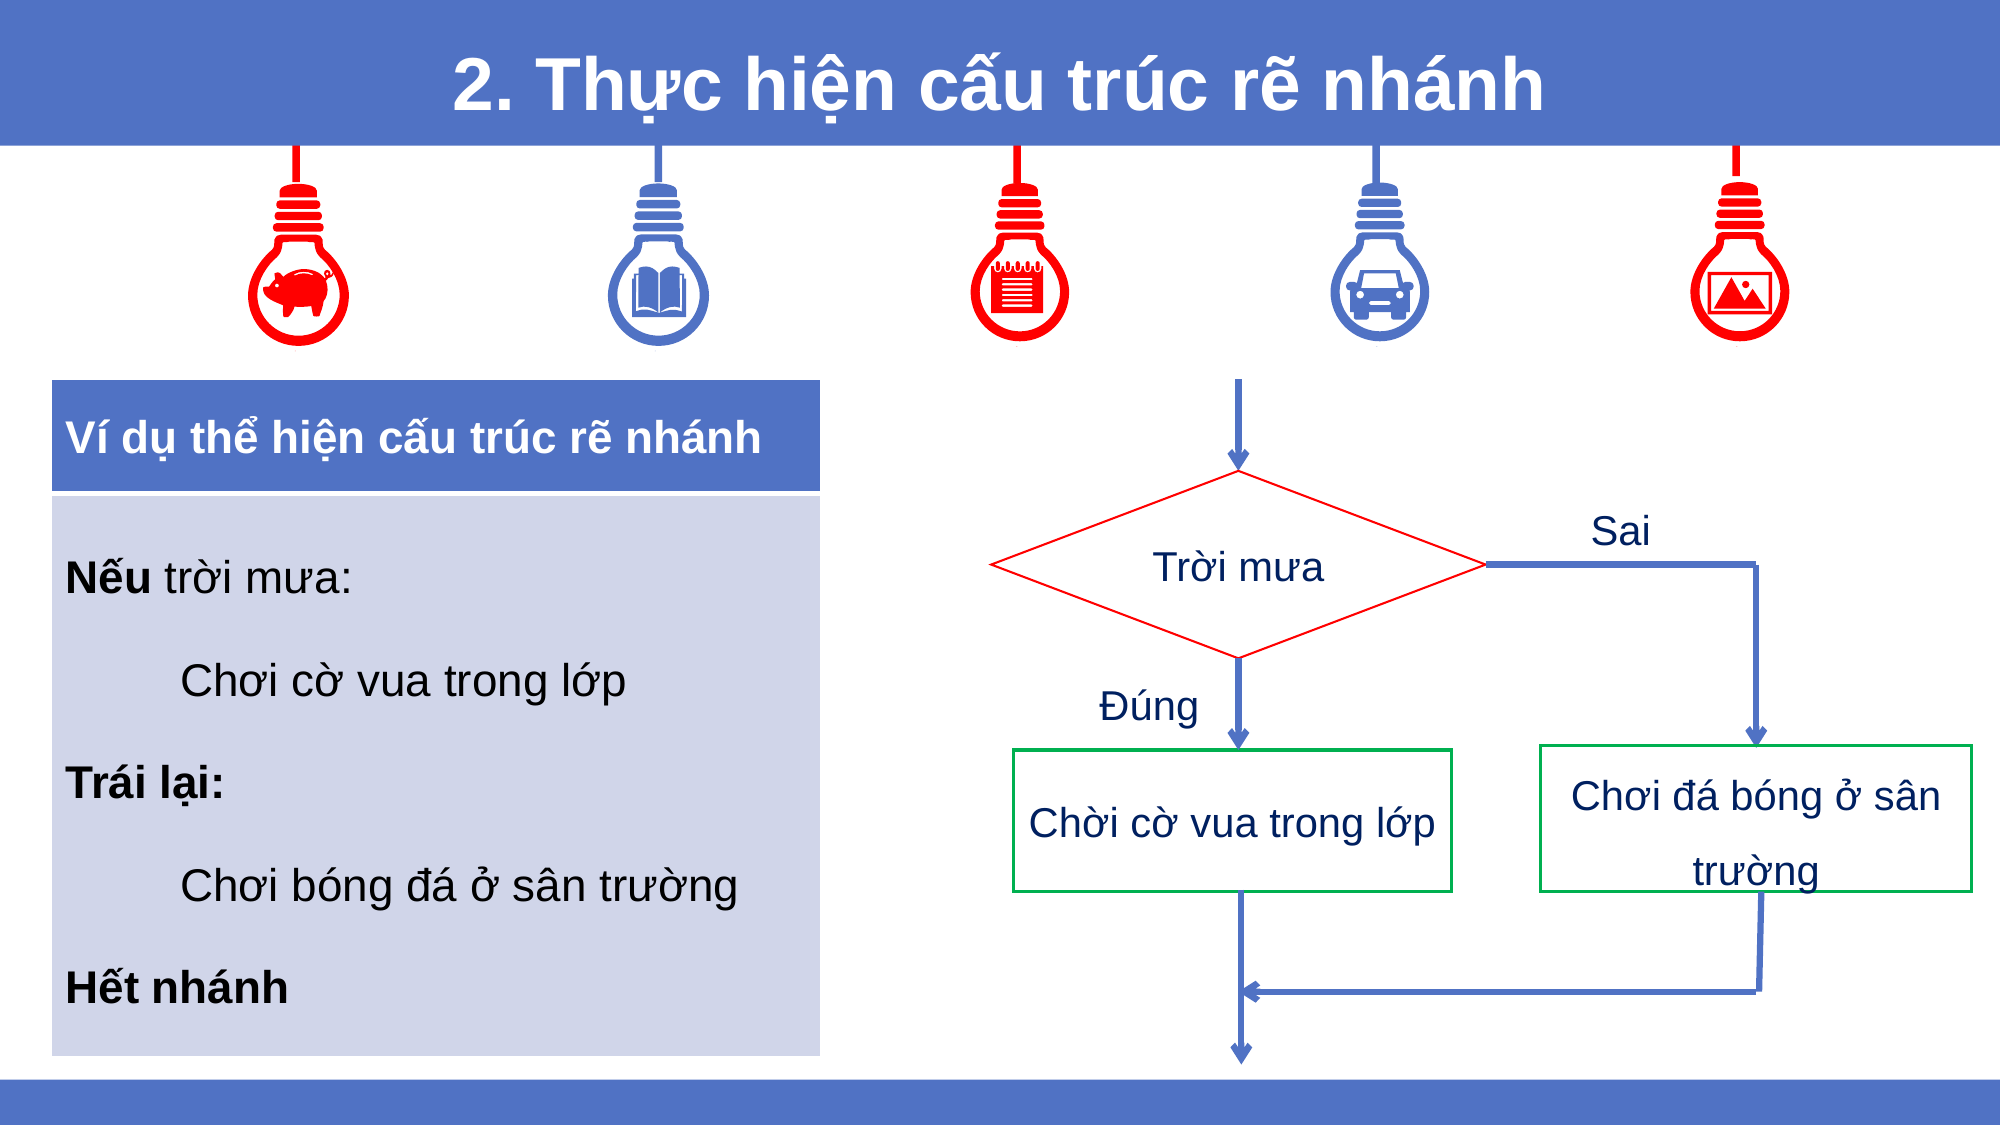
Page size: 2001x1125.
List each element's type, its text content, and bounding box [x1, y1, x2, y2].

text_box [969, 181, 1071, 343]
text_box [1731, 147, 1741, 177]
table_cell Nếu trời mưa: Chơi cờ vua trong lớp Trái lại: Chơi bóng đá ở sân trường Hết nhánh [52, 496, 820, 1056]
text_box [262, 268, 335, 319]
text_box Đúng [1084, 671, 1215, 737]
text_box [606, 182, 711, 347]
text_box Trời mưa [988, 469, 1486, 659]
text_box [990, 260, 1045, 315]
text_box [0, 0, 2000, 147]
text_box [1371, 147, 1381, 182]
table_header Ví dụ thể hiện cấu trúc rẽ nhánh [52, 380, 820, 491]
text_box [1345, 269, 1415, 321]
text_box Chơi đá bóng ở sân trường [1539, 745, 1973, 893]
text_box Sai [1575, 496, 1666, 562]
text_box [0, 1079, 2000, 1125]
text_box [654, 147, 663, 182]
text_box [1329, 181, 1431, 343]
text_box Chời cờ vua trong lớp [1012, 749, 1452, 893]
text_box [246, 182, 350, 347]
text_box [291, 147, 301, 183]
text_box [1012, 147, 1022, 182]
text_box [1689, 181, 1791, 343]
text_box 2. Thực hiện cấu trúc rẽ nhánh [50, 26, 1950, 146]
text_box [1706, 271, 1773, 315]
text_box [631, 265, 688, 319]
